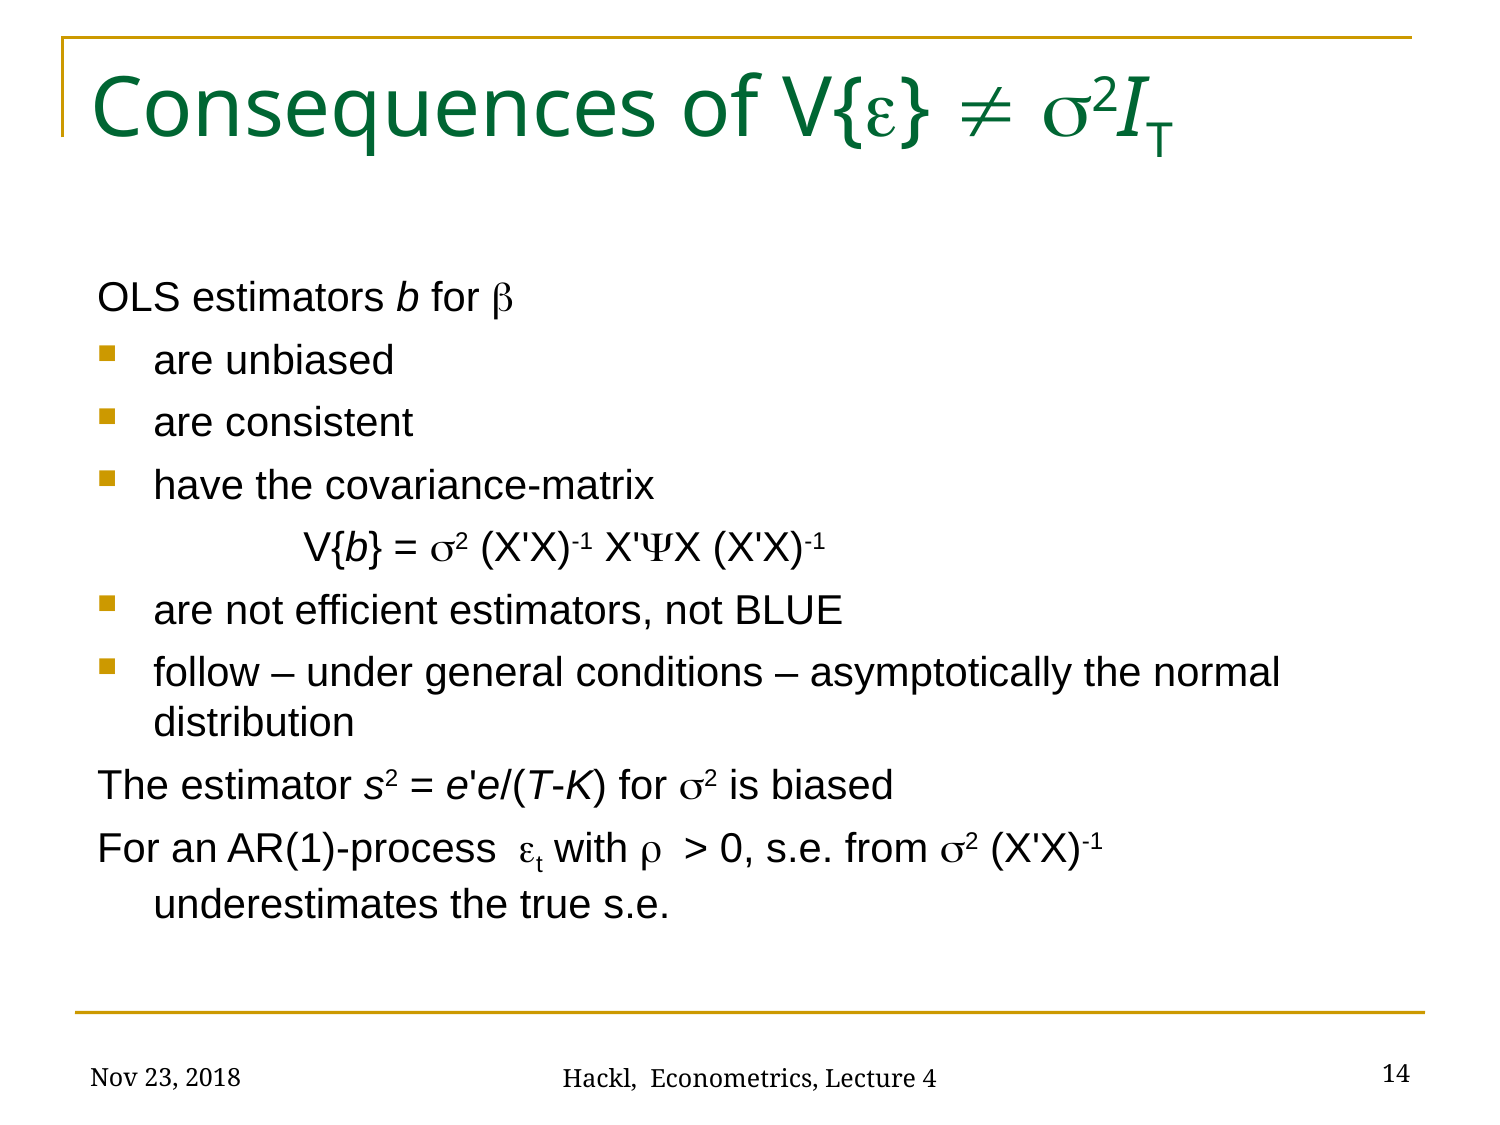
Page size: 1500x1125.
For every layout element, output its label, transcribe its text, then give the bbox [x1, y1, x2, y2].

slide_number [74, 1023, 426, 1100]
title Consequences of V{e}  s2IT [74, 45, 1426, 233]
list OLS estimators b for b are unbiased are consistent have the covariance-matrix V{b} = s2 (X'X)-1 X'YX (X'X)-1 are not efficient estimators, not BLUE follow – under general conditions – asymptotically the normal distribution The estimator s2 = e'e/(T-K) for s2 is biased For an AR(1)-process et with r > 0, s.e. from s2 (X'X)-1 underestimates the true s.e. and [81, 262, 1372, 985]
footer Hackl, Econometrics, Lecture 4 [512, 1024, 988, 1101]
slide_number 14 [1074, 1023, 1426, 1100]
